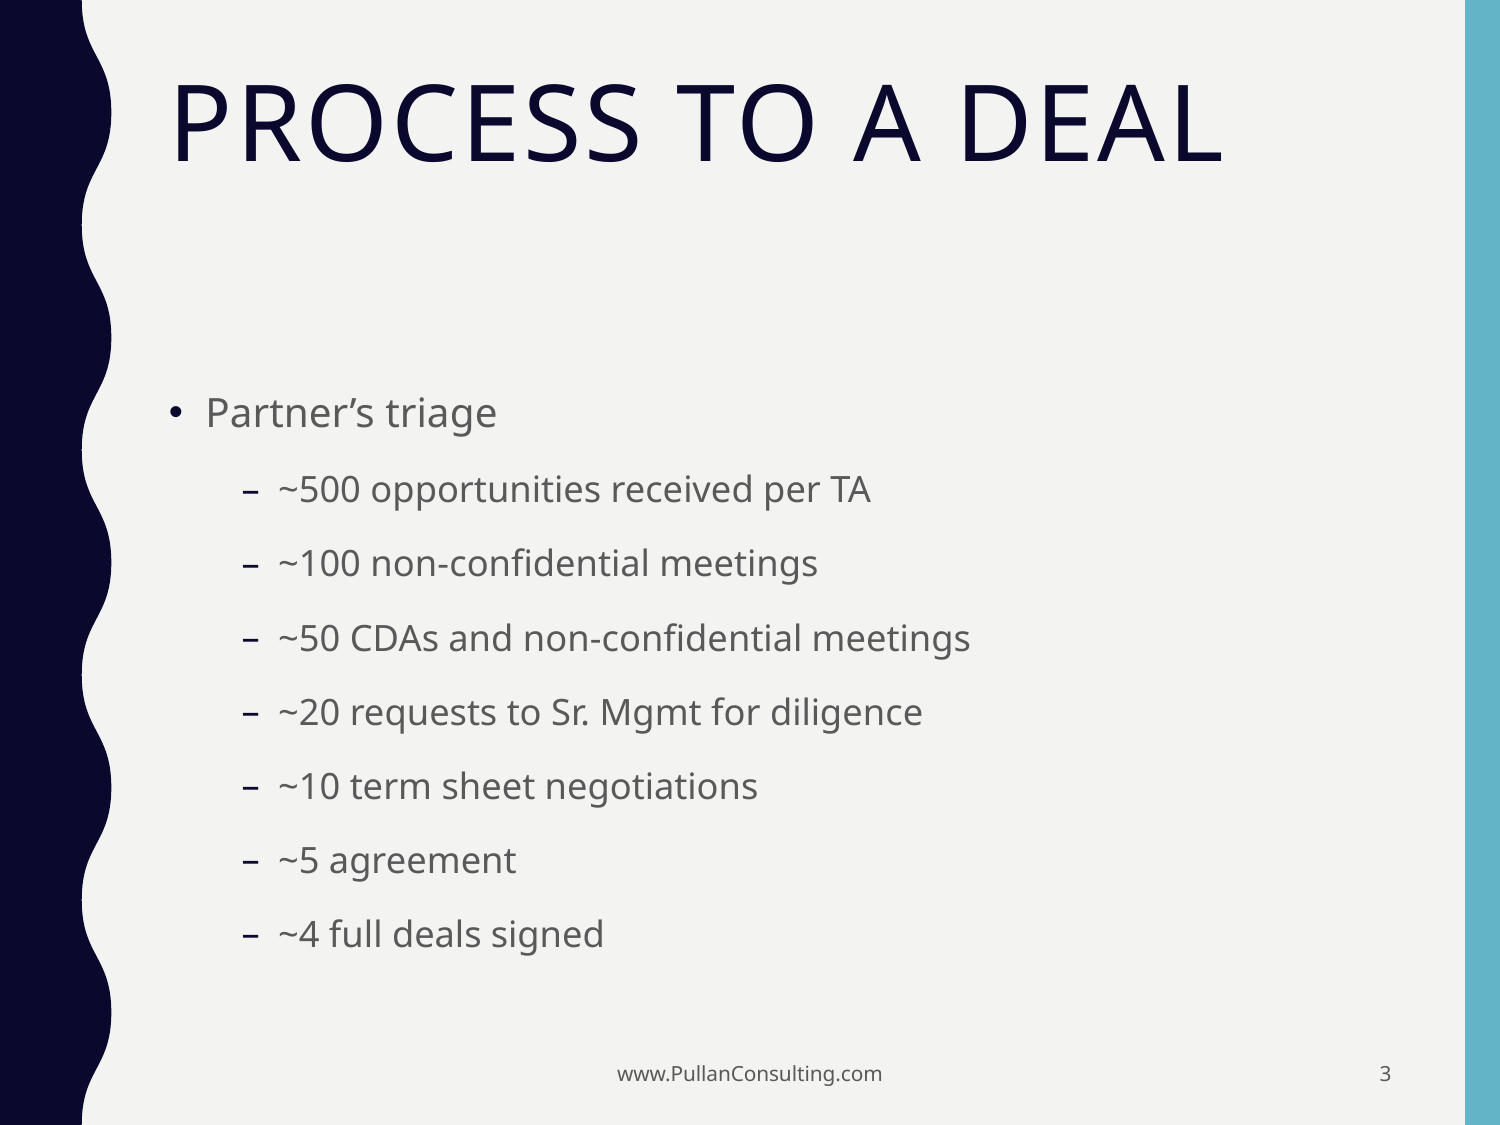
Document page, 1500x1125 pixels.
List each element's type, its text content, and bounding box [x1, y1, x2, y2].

list Partner’s triage ~500 opportunities received per TA ~100 non-confidential meetings ~50 CDAs and non-confidential meetings ~20 requests to Sr. Mgmt for diligence ~10 term sheet negotiations ~5 agreement ~4 full deals signed [154, 375, 1407, 965]
title Process to a deal [154, 62, 1407, 308]
footer www.PullanConsulting.com [496, 1045, 1004, 1103]
slide_number 3 [1059, 1045, 1407, 1103]
